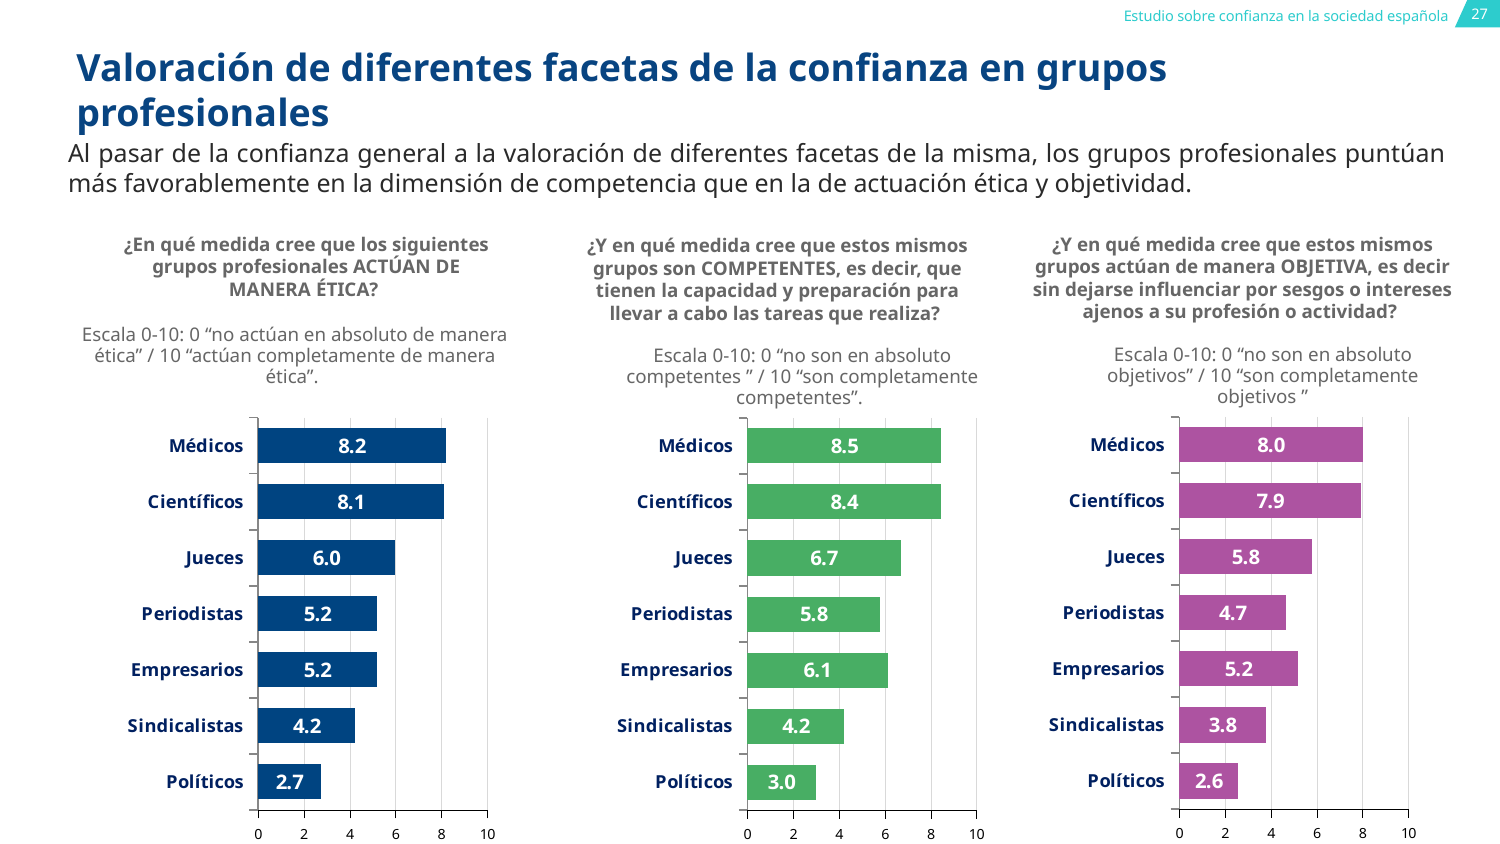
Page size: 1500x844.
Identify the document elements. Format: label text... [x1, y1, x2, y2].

text_box Escala 0-10: 0 “no actúan en absoluto de manera ética” / 10 “actúan completamente de manera ética”. [76, 324, 512, 387]
text_box Al pasar de la confianza general a la valoración de diferentes facetas de la misma, los grupos profesionales puntúan más favorablemente en la dimensión de competencia que en la de actuación ética y objetividad. [53, 130, 1463, 205]
text_box ¿Y en qué medida cree que estos mismos grupos son COMPETENTES, es decir, que tienen la capacidad y preparación para llevar a cabo las tareas que realiza? [565, 233, 987, 324]
chart [616, 409, 998, 844]
text_box ¿Y en qué medida cree que estos mismos grupos actúan de manera OBJETIVA, es decir sin dejarse influenciar por sesgos o intereses ajenos a su profesión o actividad? [1020, 232, 1464, 323]
title Valoración de diferentes facetas de la confianza en grupos profesionales [76, 43, 1206, 100]
chart [1048, 408, 1430, 844]
text_box Escala 0-10: 0 “no son en absoluto objetivos” / 10 “son completamente objetivos ” [1078, 344, 1446, 407]
text_box ¿En qué medida cree que los siguientes grupos profesionales ACTÚAN DE MANERA ÉTICA? [117, 232, 494, 300]
chart [127, 408, 509, 844]
text_box Escala 0-10: 0 “no son en absoluto competentes ” / 10 “son completamente competentes”. [597, 345, 1006, 408]
